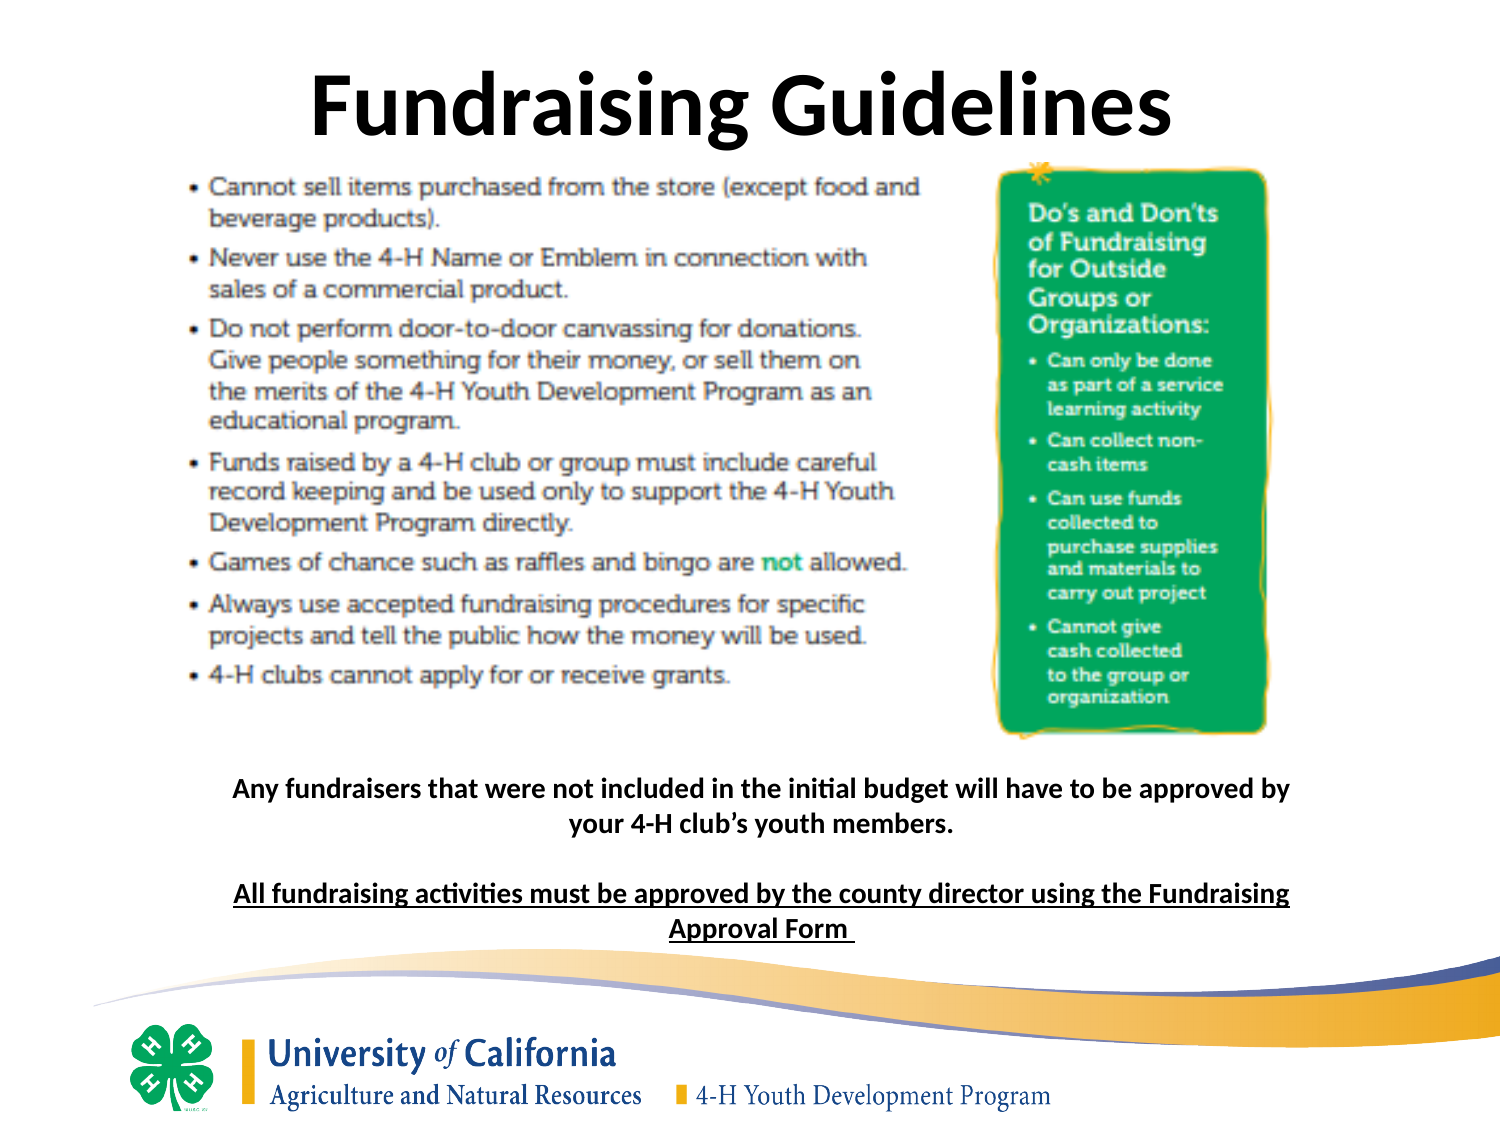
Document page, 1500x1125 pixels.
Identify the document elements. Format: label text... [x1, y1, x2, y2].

picture [988, 162, 1277, 745]
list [167, 162, 951, 713]
text_box Any fundraisers that were not included in the initial budget will have to be approved by your 4-H club’s youth members. All fundraising activities must be approved by the county director using the Fundraising Approval Form [205, 762, 1318, 952]
picture [93, 949, 1500, 1112]
title Fundraising Guidelines [165, 4, 1318, 193]
